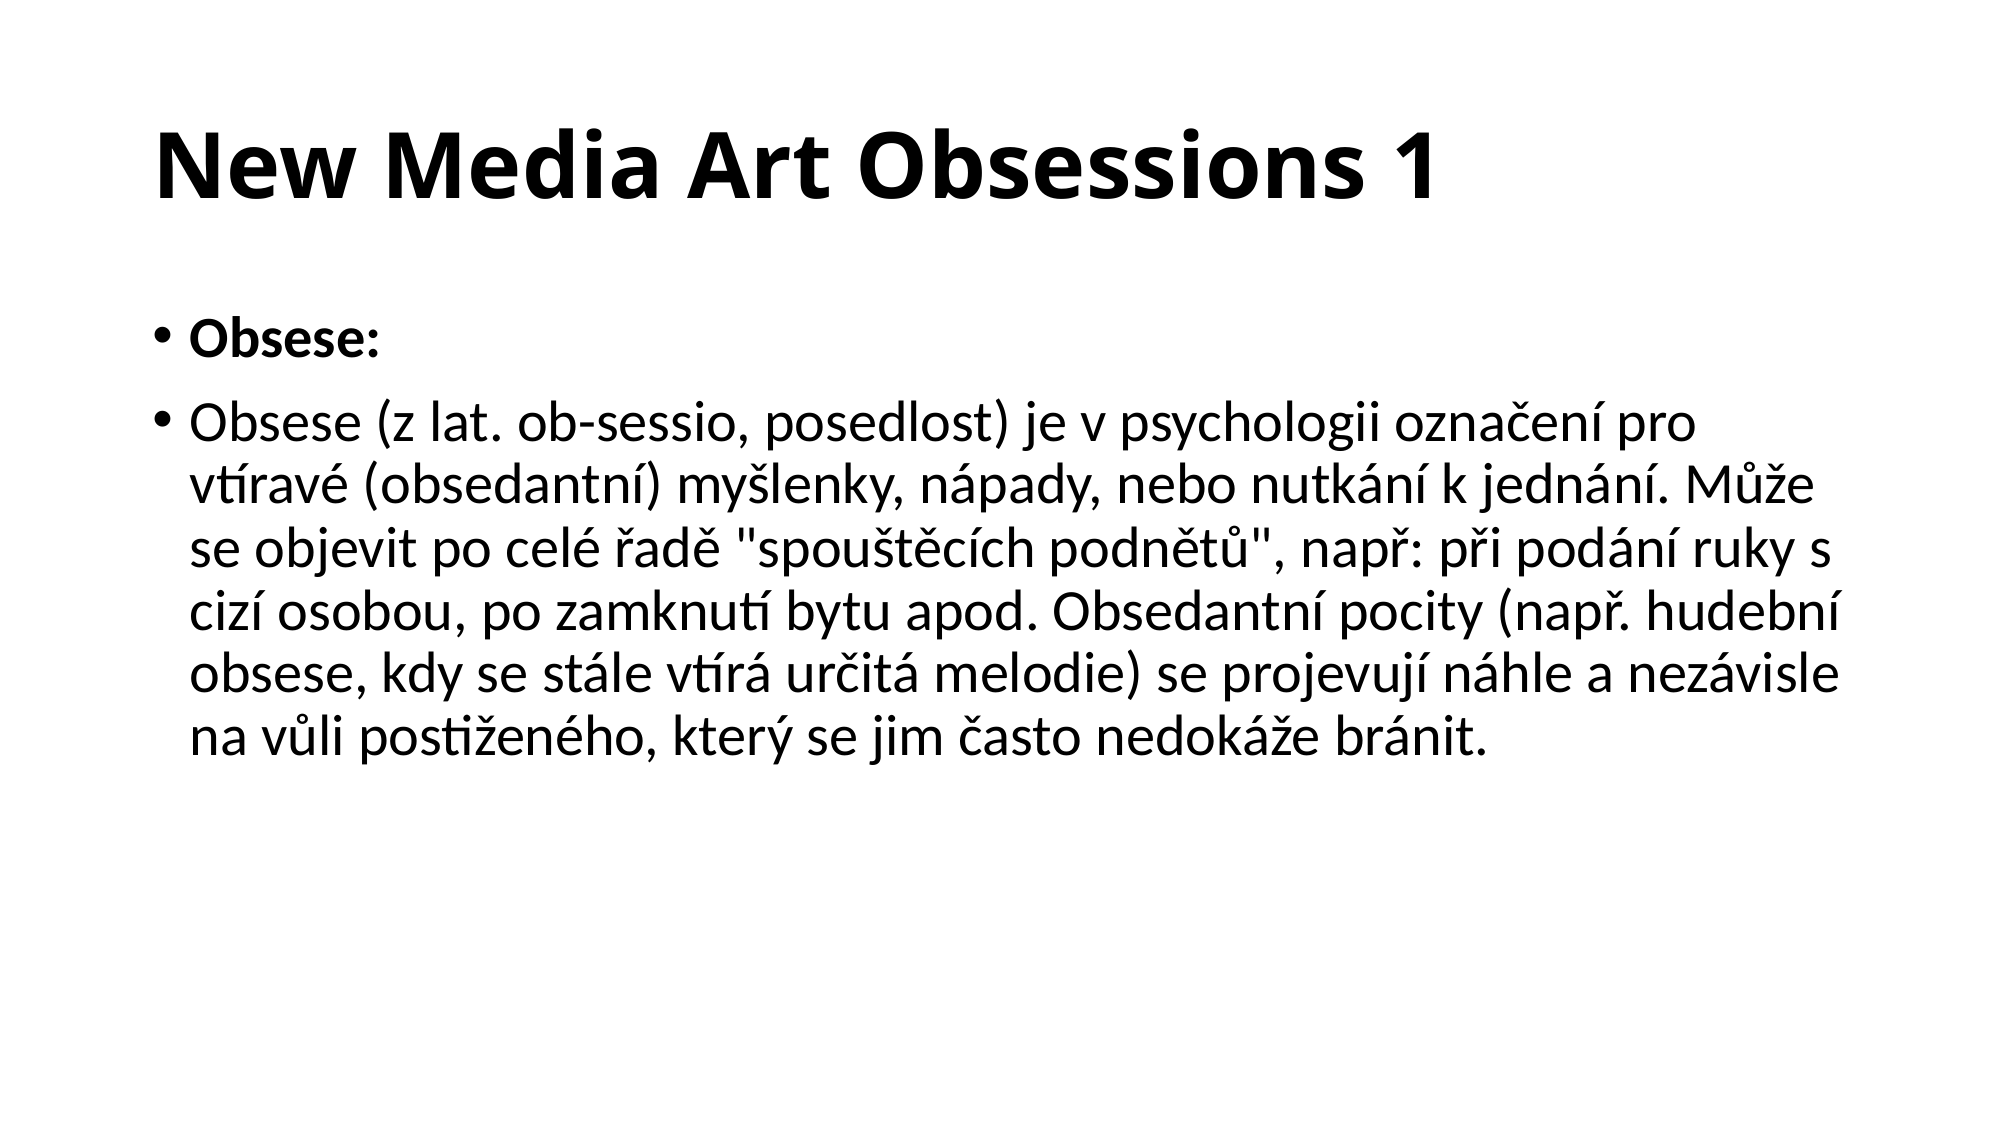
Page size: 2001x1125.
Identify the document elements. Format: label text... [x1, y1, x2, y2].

title New Media Art Obsessions 1 [137, 59, 1863, 278]
list Obsese: Obsese (z lat. ob-sessio, posedlost) je v psychologii označení pro vtíravé (obsedantní) myšlenky, nápady, nebo nutkání k jednání. Může se objevit po celé řadě "spouštěcích podnětů", např: při podání ruky s cizí osobou, po zamknutí bytu apod. Obsedantní pocity (např. hudební obsese, kdy se stále vtírá určitá melodie) se projevují náhle a nezávisle na vůli postiženého, který se jim často nedokáže bránit. [137, 299, 1863, 1014]
